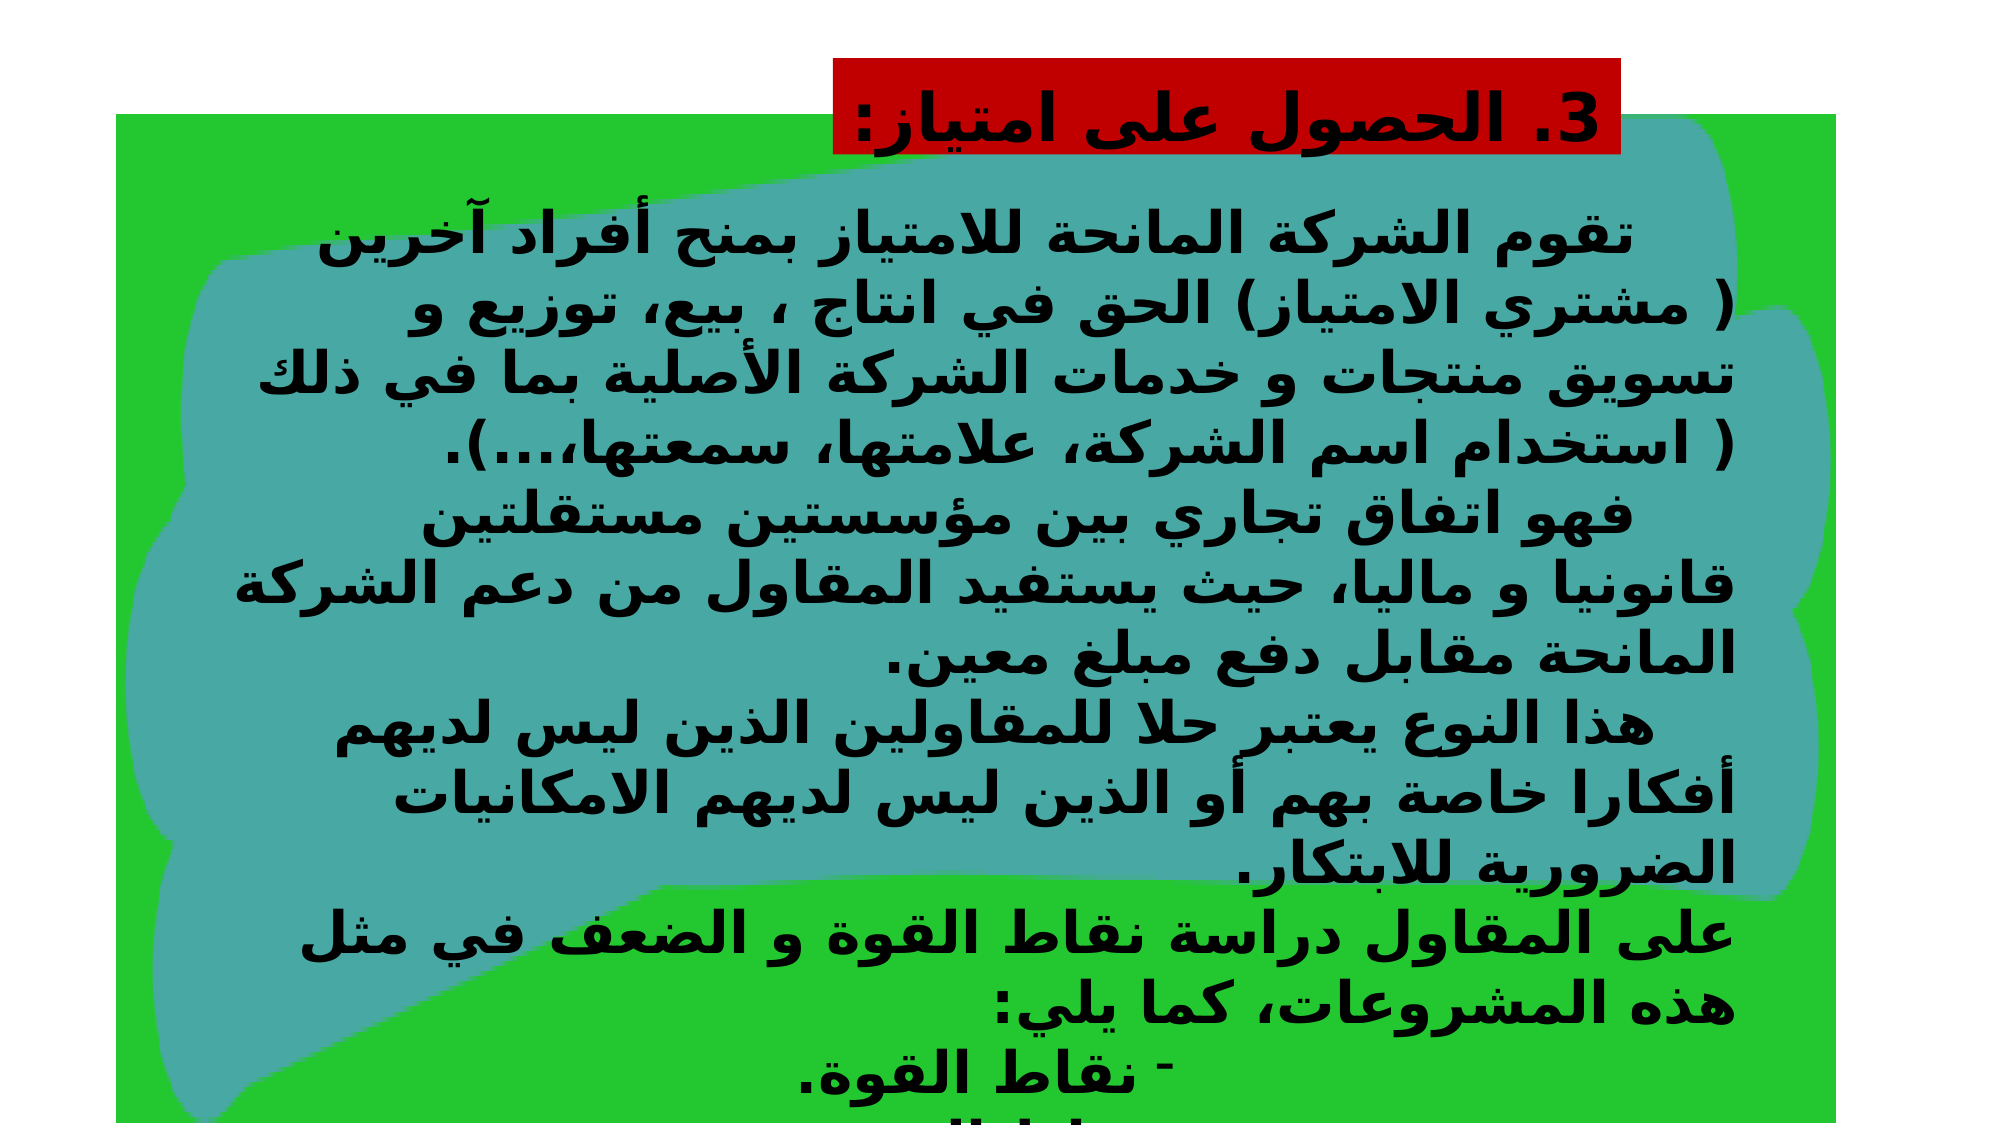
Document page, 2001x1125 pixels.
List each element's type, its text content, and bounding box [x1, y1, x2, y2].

text_box 3. الحصول على امتياز: [832, 58, 1621, 114]
picture [116, 114, 1837, 1123]
